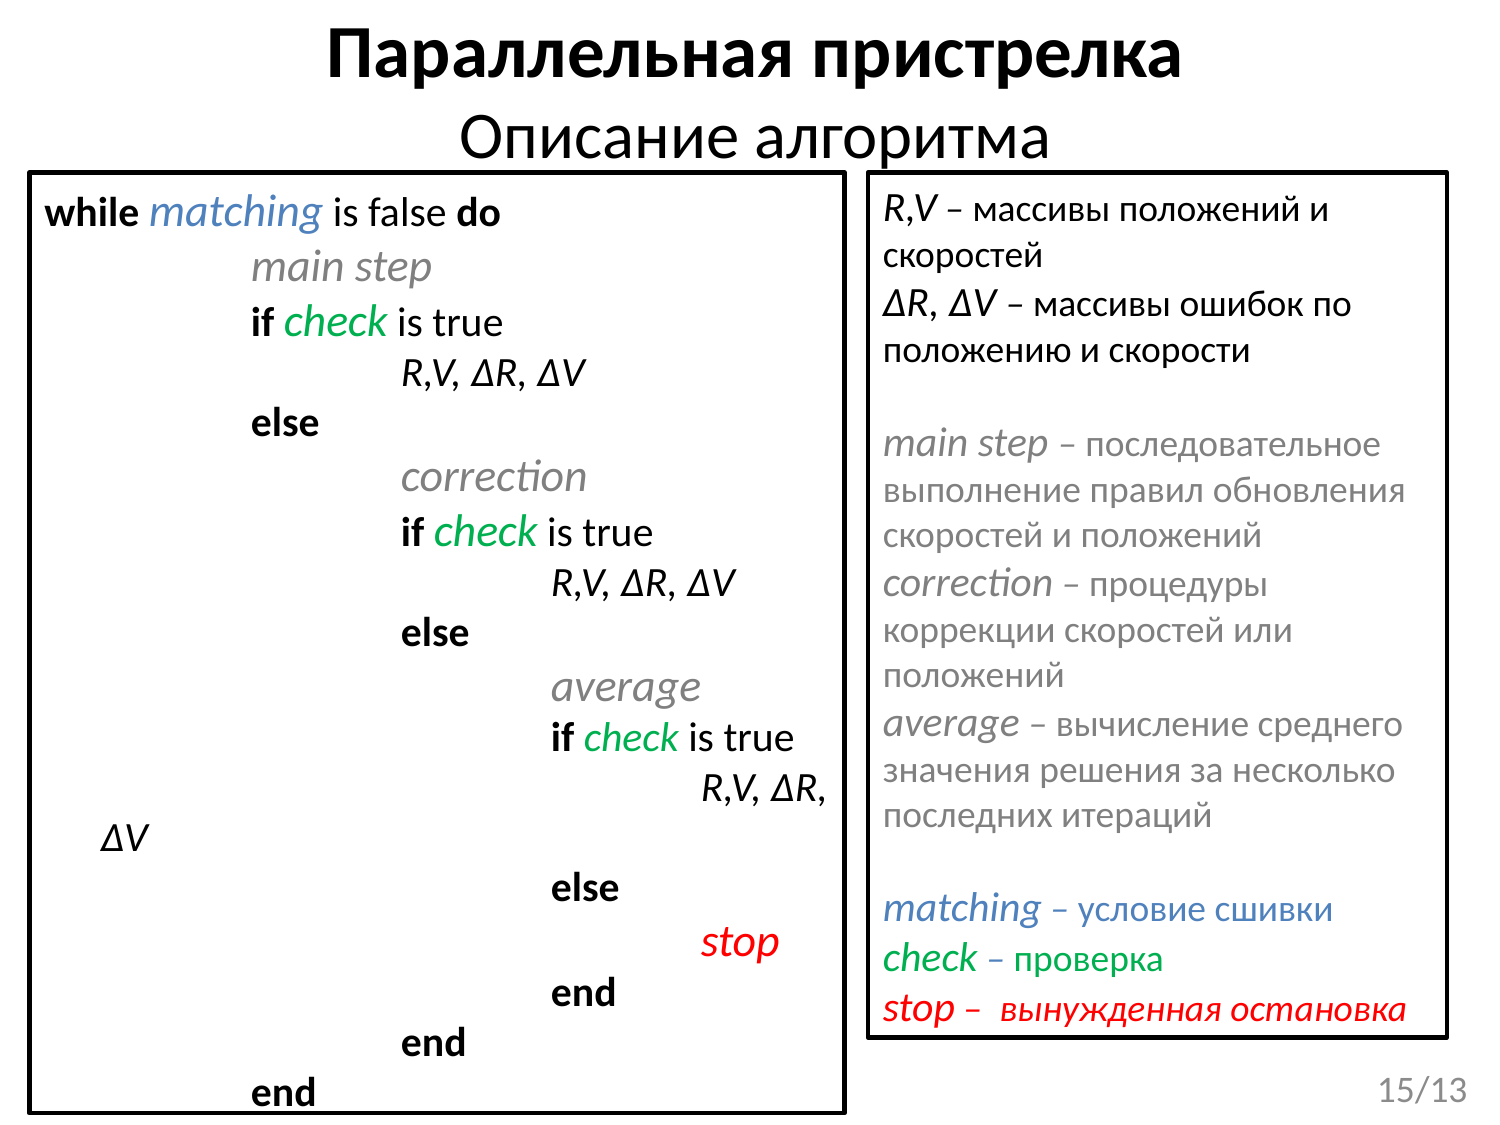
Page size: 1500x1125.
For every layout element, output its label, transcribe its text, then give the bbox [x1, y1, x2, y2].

list while matching is false do main step if check is true R,V, ΔR, ΔV else correction if check is true R,V, ΔR, ΔV else average if check is true R,V, ΔR, ΔV else stop end end end end [29, 172, 845, 1114]
text_box R,V – массивы положений и скоростей ΔR, ΔV – массивы ошибок по положению и скорости main step – последовательное выполнение правил обновления скоростей и положений correction – процедуры коррекции скоростей или положений average – вычисление среднего значения решения за несколько последних итераций matching – условие сшивки check – проверка stop – вынужденная остановка [868, 172, 1447, 1038]
slide_number 15/13 [1132, 1057, 1483, 1118]
text_box Параллельная пристрелка Описание алгоритма [100, 0, 1412, 191]
